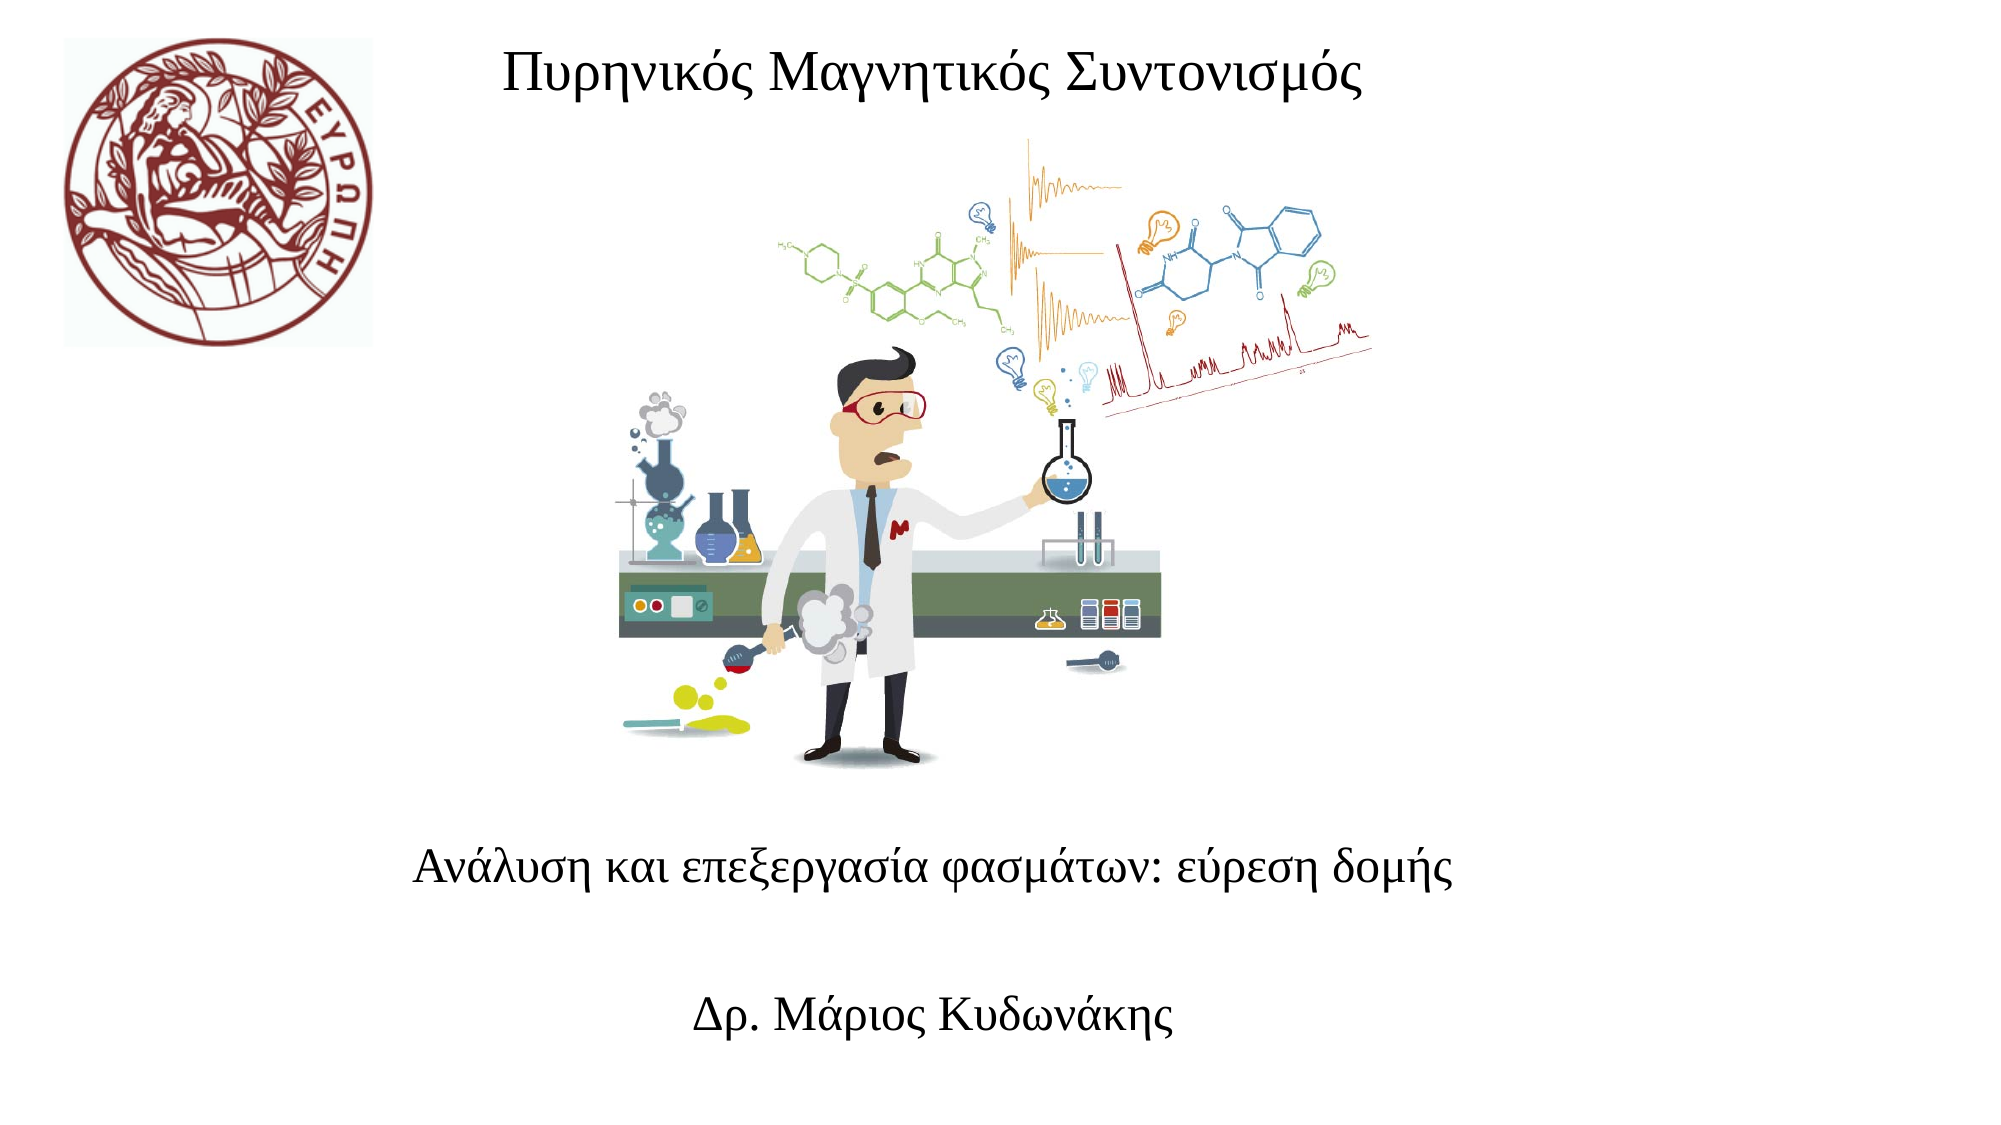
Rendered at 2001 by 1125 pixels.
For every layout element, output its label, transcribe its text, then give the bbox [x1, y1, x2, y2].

subtitle Ανάλυση και επεξεργασία φασμάτων: εύρεση δομής Δρ. Μάριος Κυδωνάκης [182, 832, 1683, 1050]
picture [61, 37, 374, 350]
title Πυρηνικός Μαγνητικός Συντονισμός [182, 31, 1683, 180]
picture [614, 138, 1372, 770]
